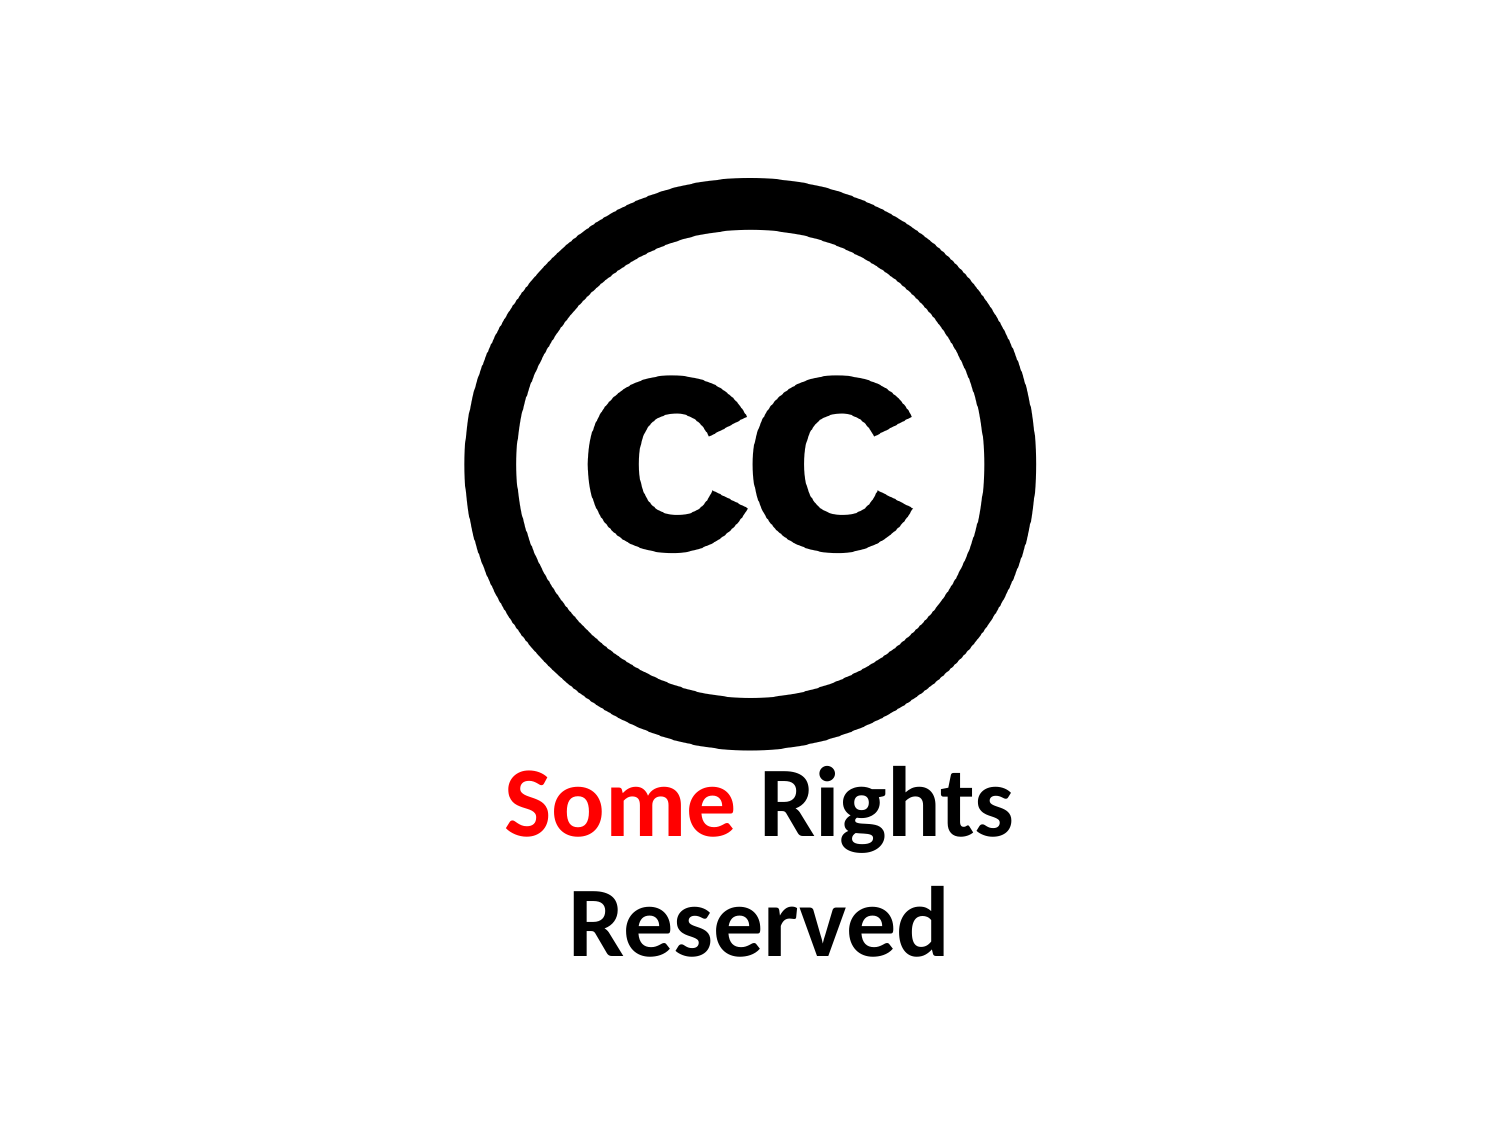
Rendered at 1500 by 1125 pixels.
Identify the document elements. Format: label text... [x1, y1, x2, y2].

picture [460, 175, 1039, 754]
text_box Some Rights Reserved [420, 721, 1099, 968]
